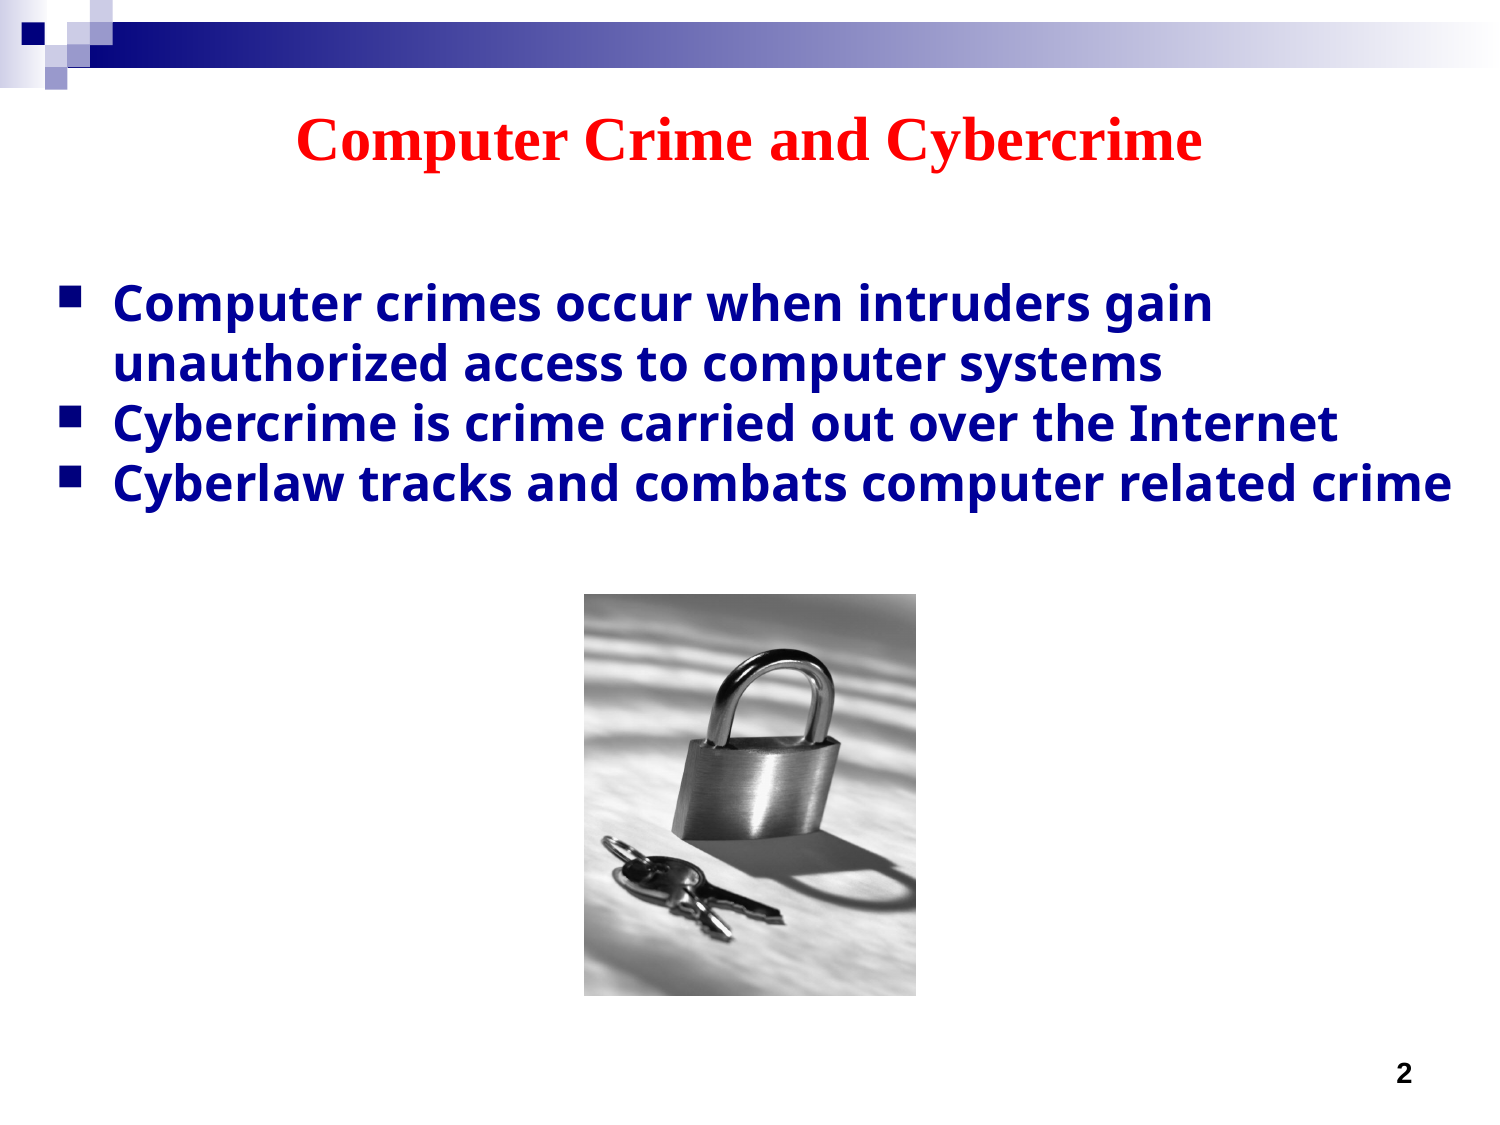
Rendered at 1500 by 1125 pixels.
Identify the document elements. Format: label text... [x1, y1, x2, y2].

slide_number 2 [1077, 1046, 1428, 1125]
list Computer crimes occur when intruders gain unauthorized access to computer systems Cybercrime is crime carried out over the Internet Cyberlaw tracks and combats computer related crime [41, 263, 1500, 853]
title Computer Crime and Cybercrime [75, 41, 1425, 229]
picture [584, 594, 916, 996]
